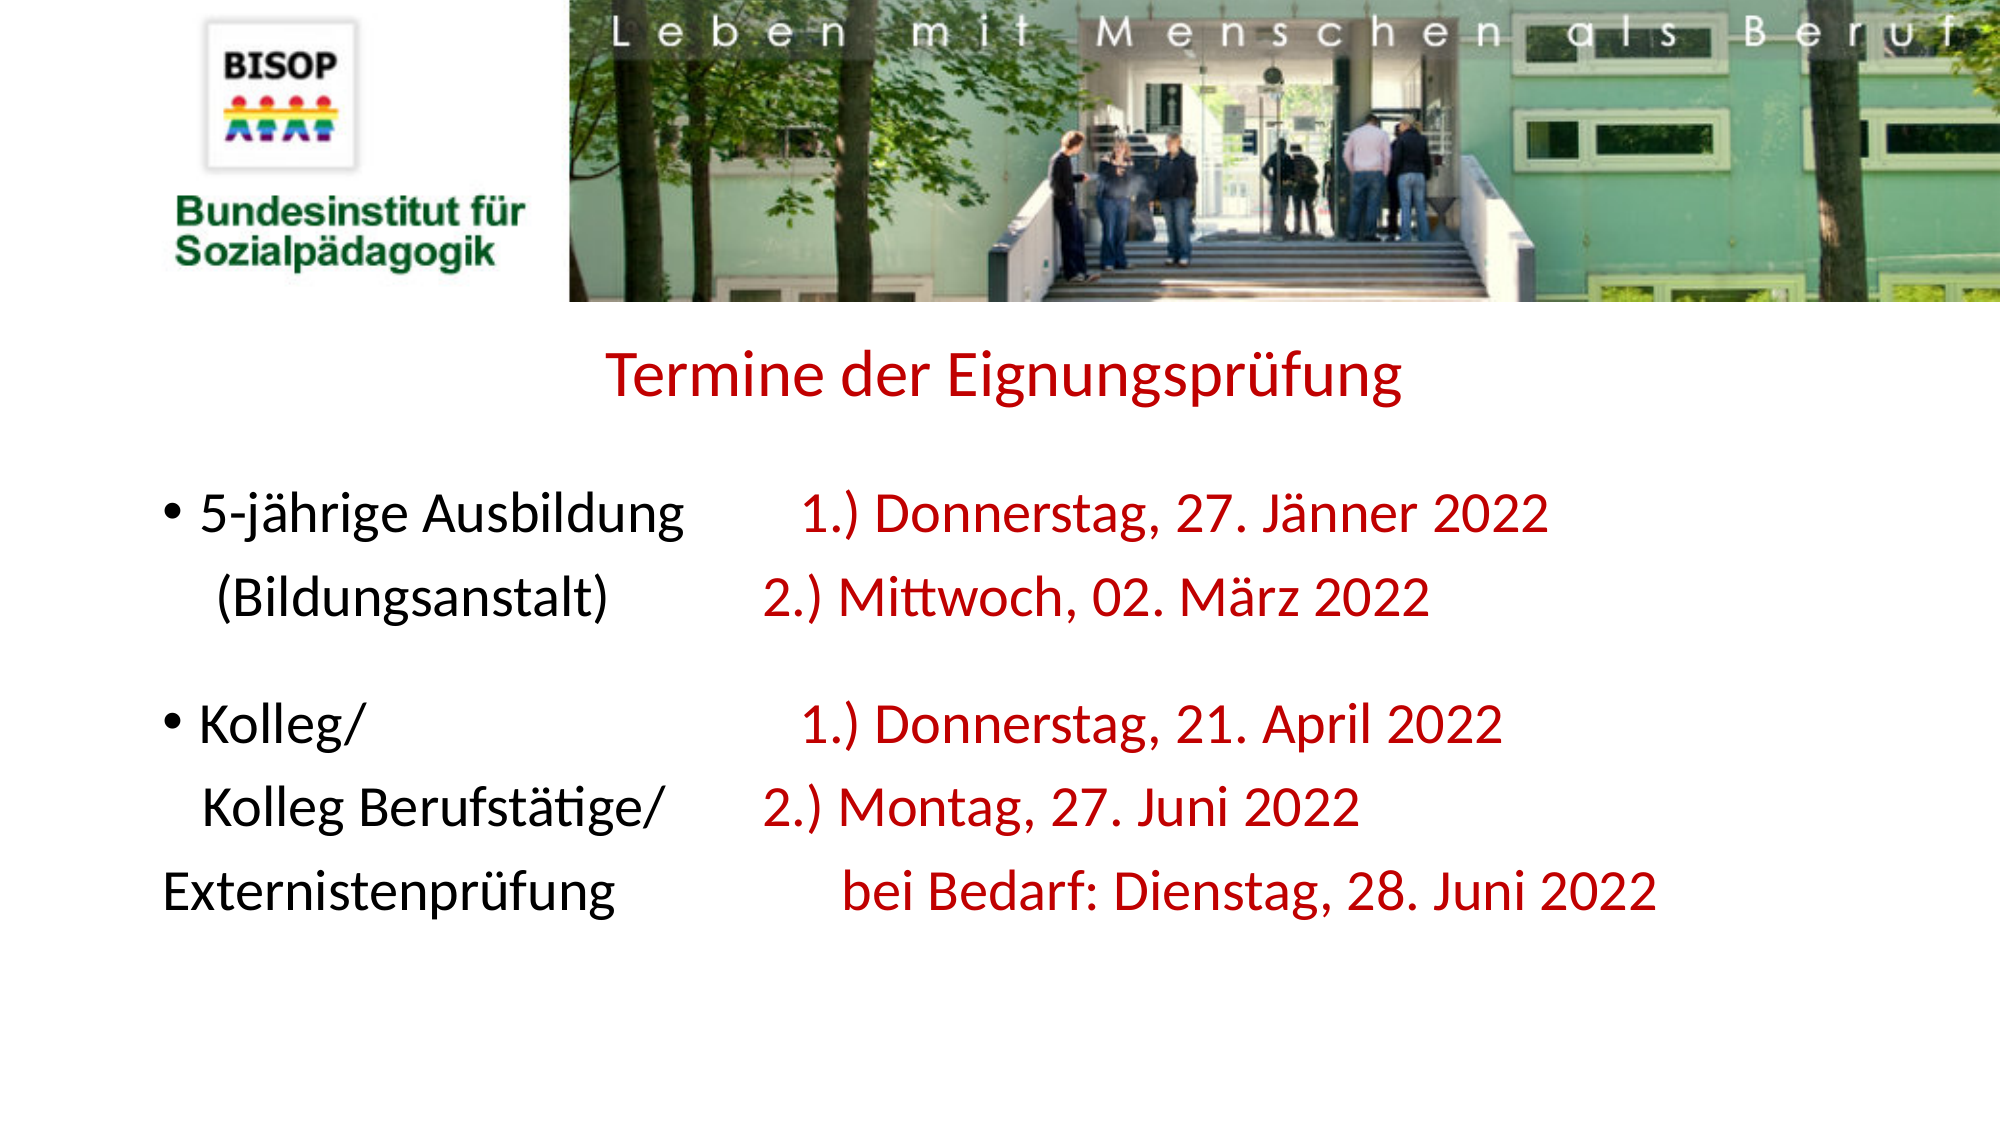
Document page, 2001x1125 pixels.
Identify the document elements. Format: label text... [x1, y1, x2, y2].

title Termine der Eignungsprüfung [147, 331, 1863, 419]
list 5-jährige Ausbildung 1.) Donnerstag, 27. Jänner 2022 (Bildungsanstalt) 2.) Mittwoch, 02. März 2022 Kolleg/ 1.) Donnerstag, 21. April 2022 Kolleg Berufstätige/ 2.) Montag, 27. Juni 2022 Externistenprüfung bei Bedarf: Dienstag, 28. Juni 2022 [147, 474, 1863, 1014]
picture [147, 0, 2000, 302]
